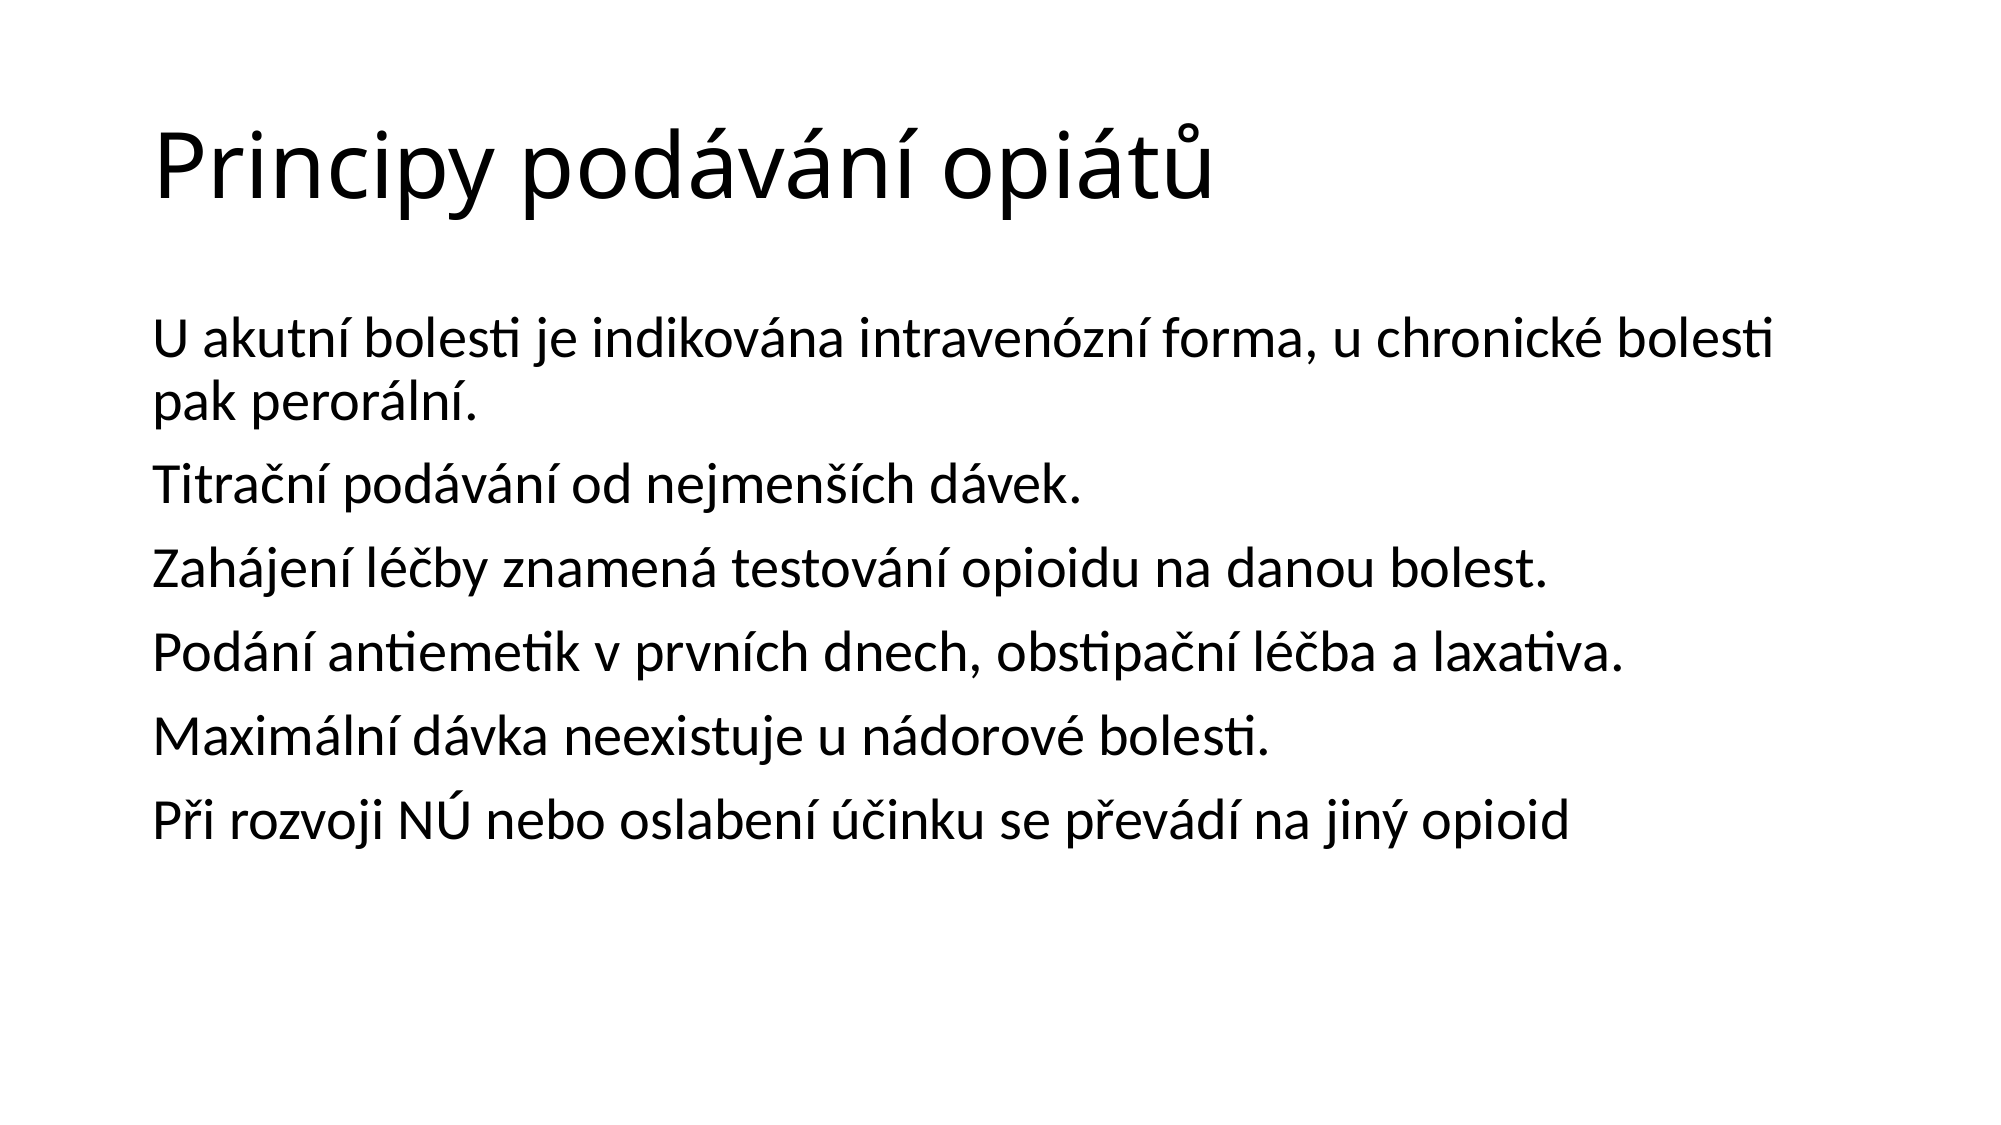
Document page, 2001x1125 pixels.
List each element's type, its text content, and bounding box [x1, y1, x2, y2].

title Principy podávání opiátů [137, 59, 1863, 278]
list U akutní bolesti je indikována intravenózní forma, u chronické bolesti pak perorální. Titrační podávání od nejmenších dávek. Zahájení léčby znamená testování opioidu na danou bolest. Podání antiemetik v prvních dnech, obstipační léčba a laxativa. Maximální dávka neexistuje u nádorové bolesti. Při rozvoji NÚ nebo oslabení účinku se převádí na jiný opioid [137, 299, 1863, 1014]
